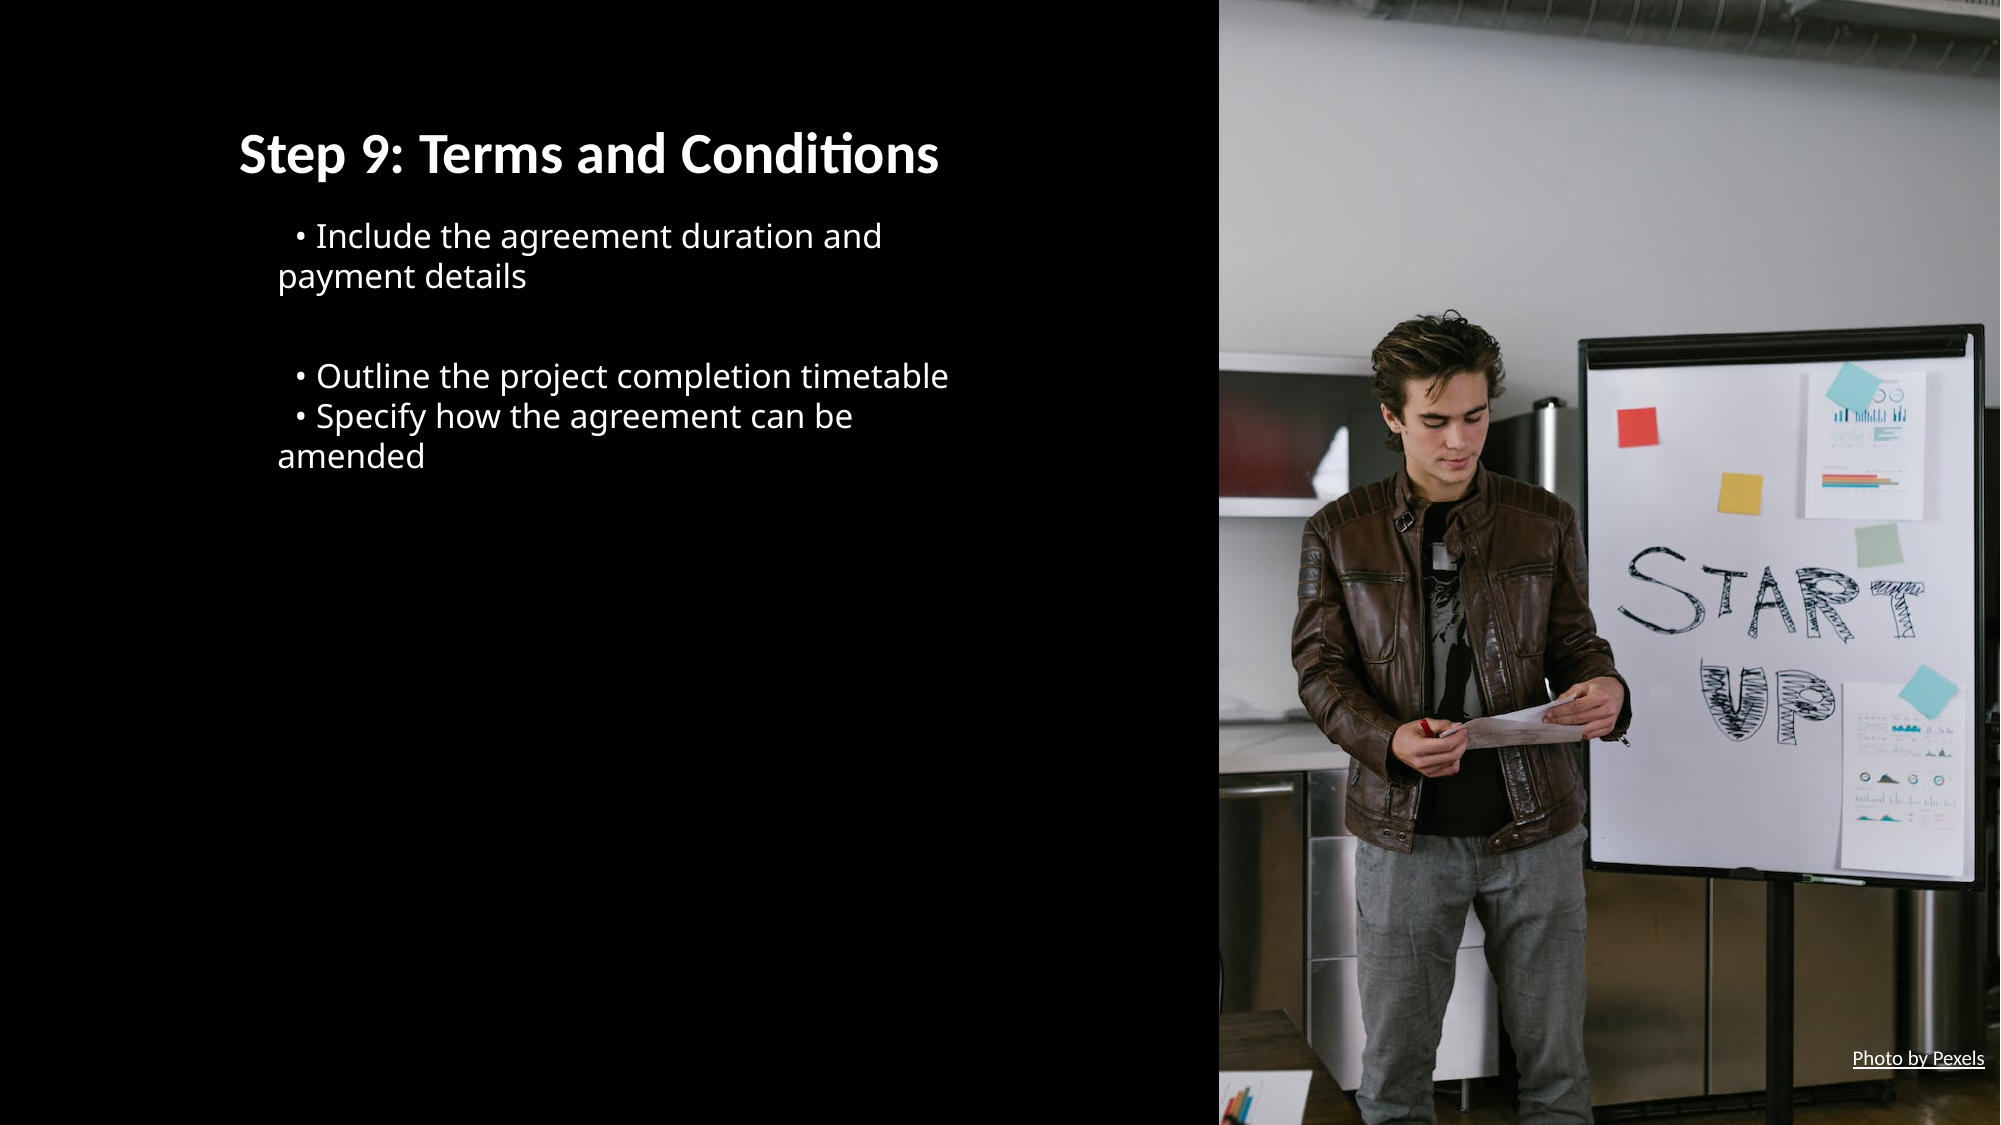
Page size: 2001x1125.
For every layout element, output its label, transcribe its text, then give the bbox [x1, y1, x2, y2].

picture [1219, 0, 2000, 1125]
text_box • Specify how the agreement can be amended [262, 397, 1013, 473]
text_box Step 9: Terms and Conditions [225, 112, 1219, 188]
text_box • Include the agreement duration and payment details [262, 217, 1013, 293]
text_box • Outline the project completion timetable [262, 337, 1013, 397]
